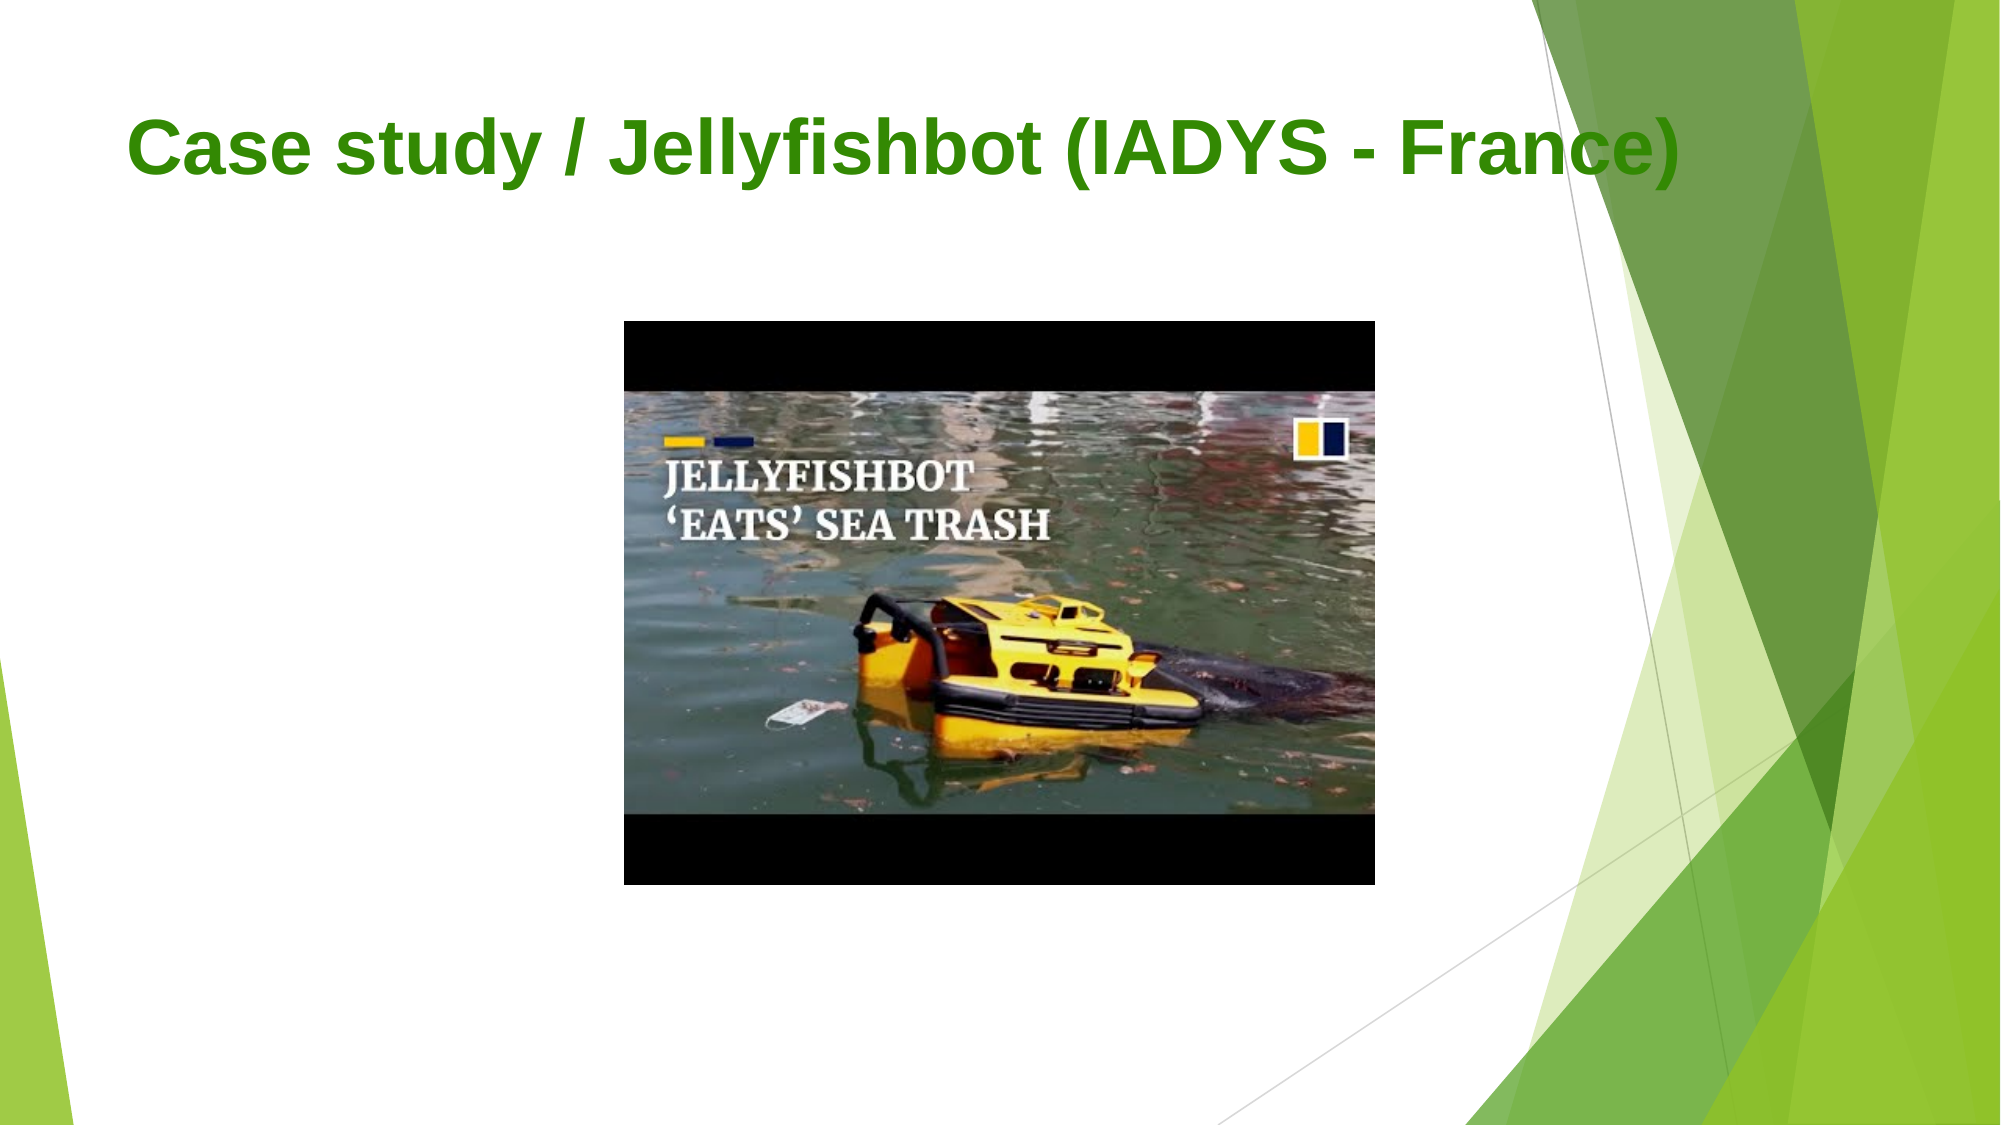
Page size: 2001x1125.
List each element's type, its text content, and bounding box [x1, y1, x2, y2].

title Case study / Jellyfishbot (IADYS - France) [111, 88, 1732, 200]
picture [624, 321, 1376, 885]
